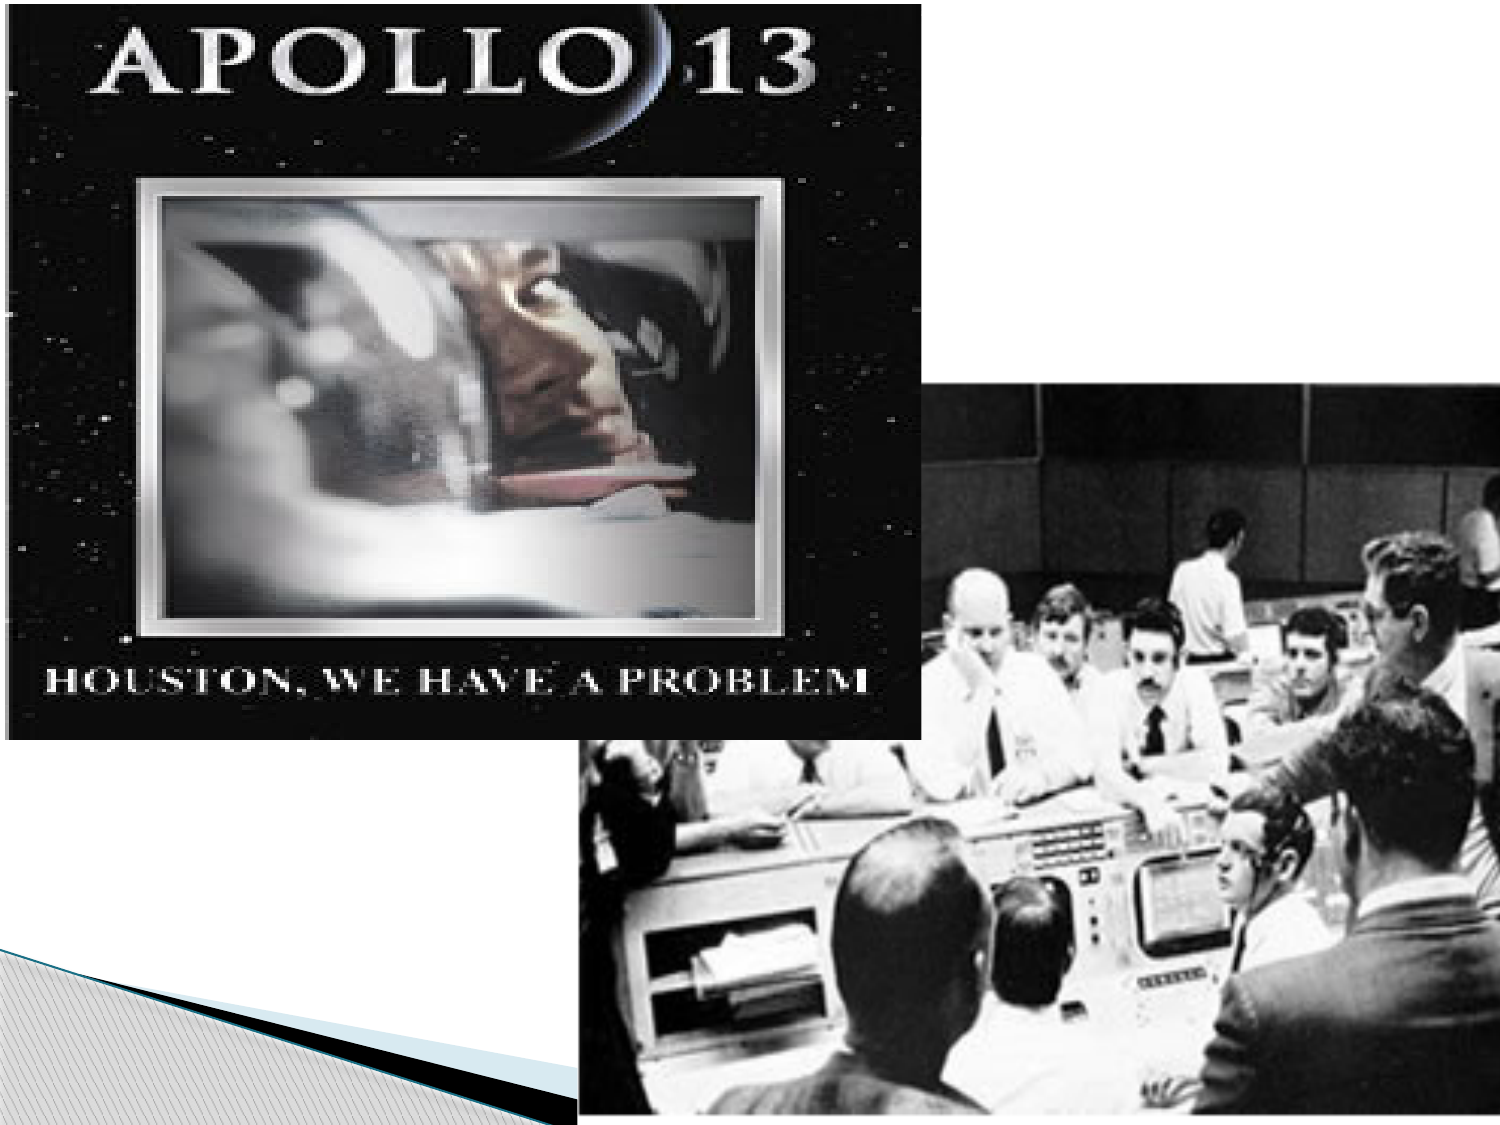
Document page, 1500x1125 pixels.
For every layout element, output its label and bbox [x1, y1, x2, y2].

list [576, 379, 1500, 1125]
picture [0, 0, 922, 740]
